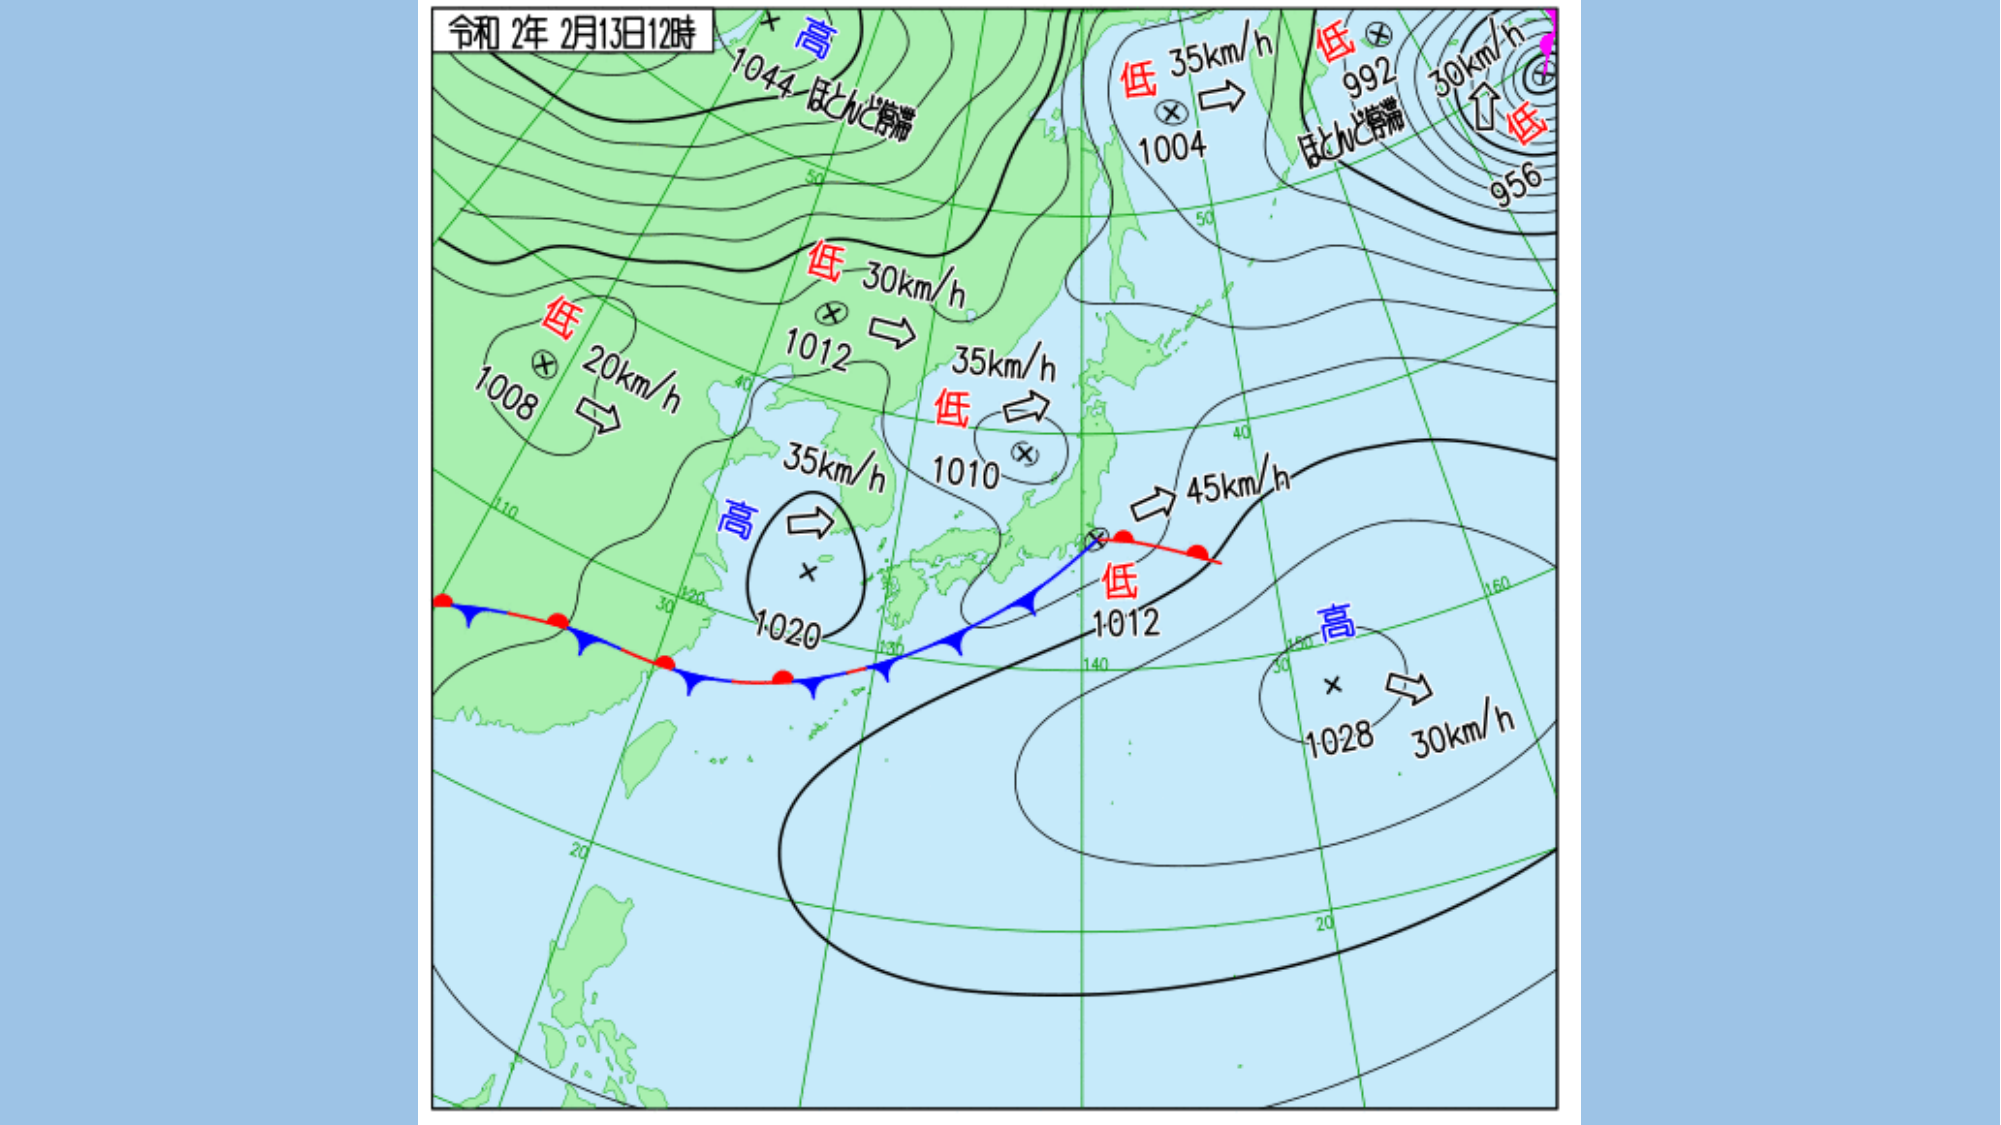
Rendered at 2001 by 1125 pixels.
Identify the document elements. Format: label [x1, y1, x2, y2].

picture [418, 0, 1581, 1125]
